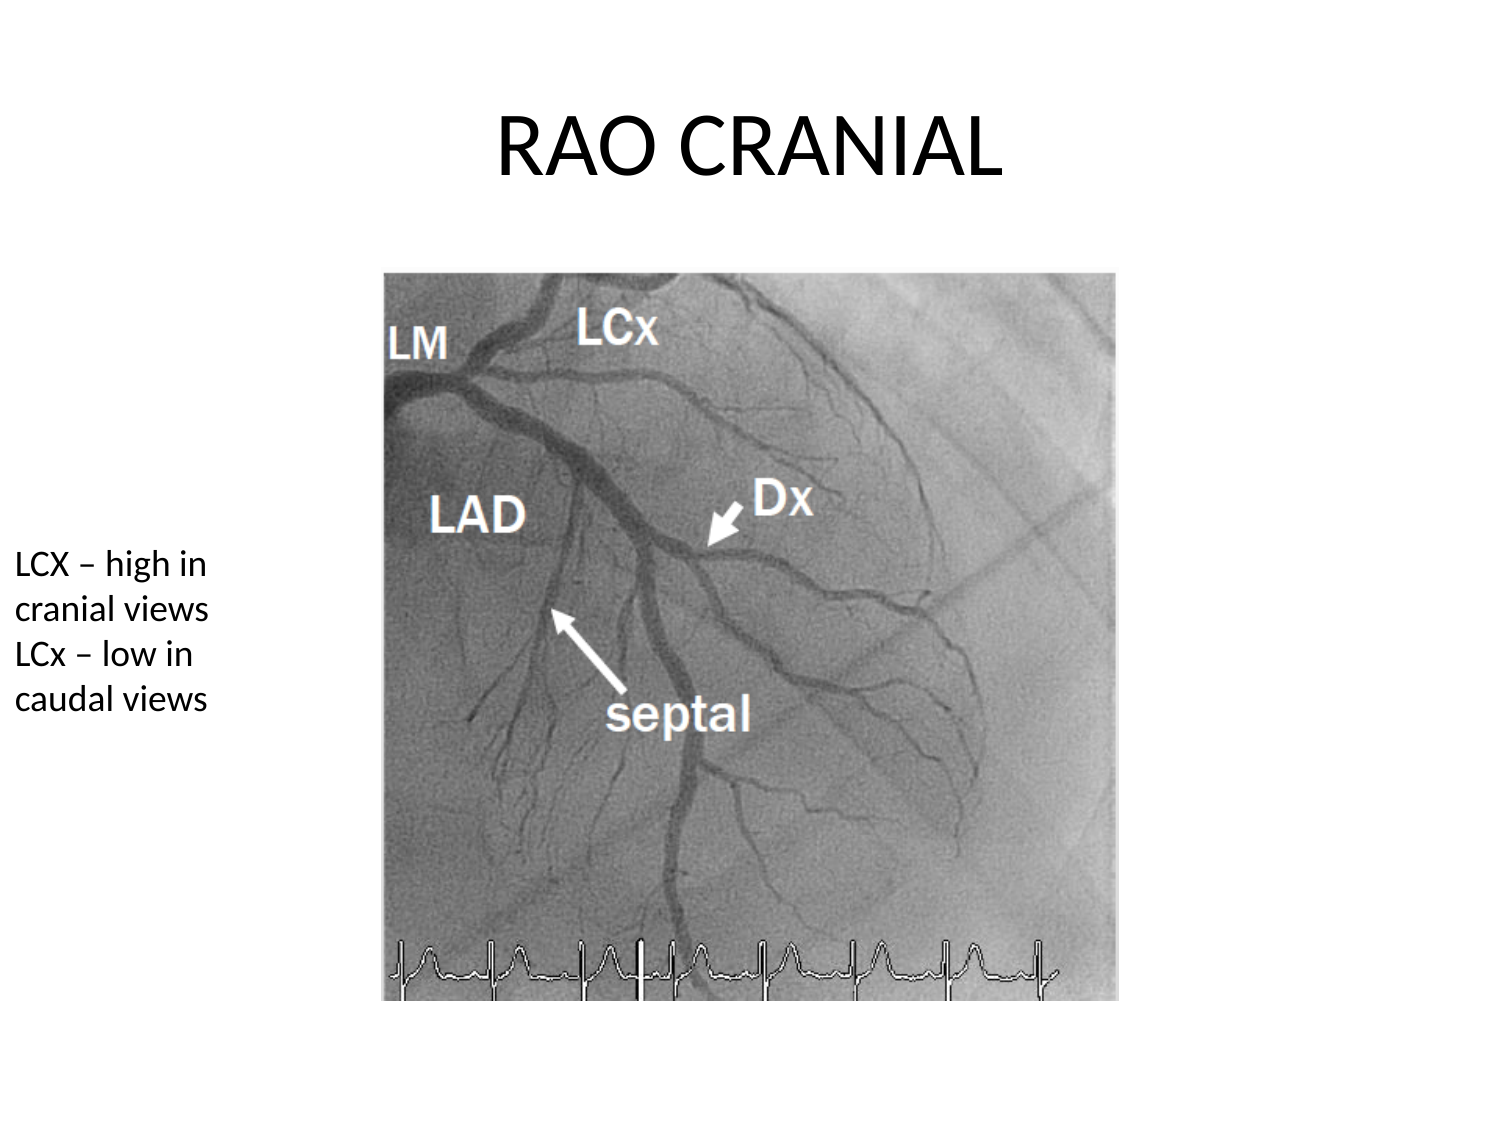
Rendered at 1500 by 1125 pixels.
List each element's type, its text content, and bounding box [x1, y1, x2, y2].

text_box LCX – high in cranial views LCx – low in caudal views [0, 486, 263, 727]
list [380, 267, 1119, 1001]
title RAO CRANIAL [75, 45, 1425, 233]
